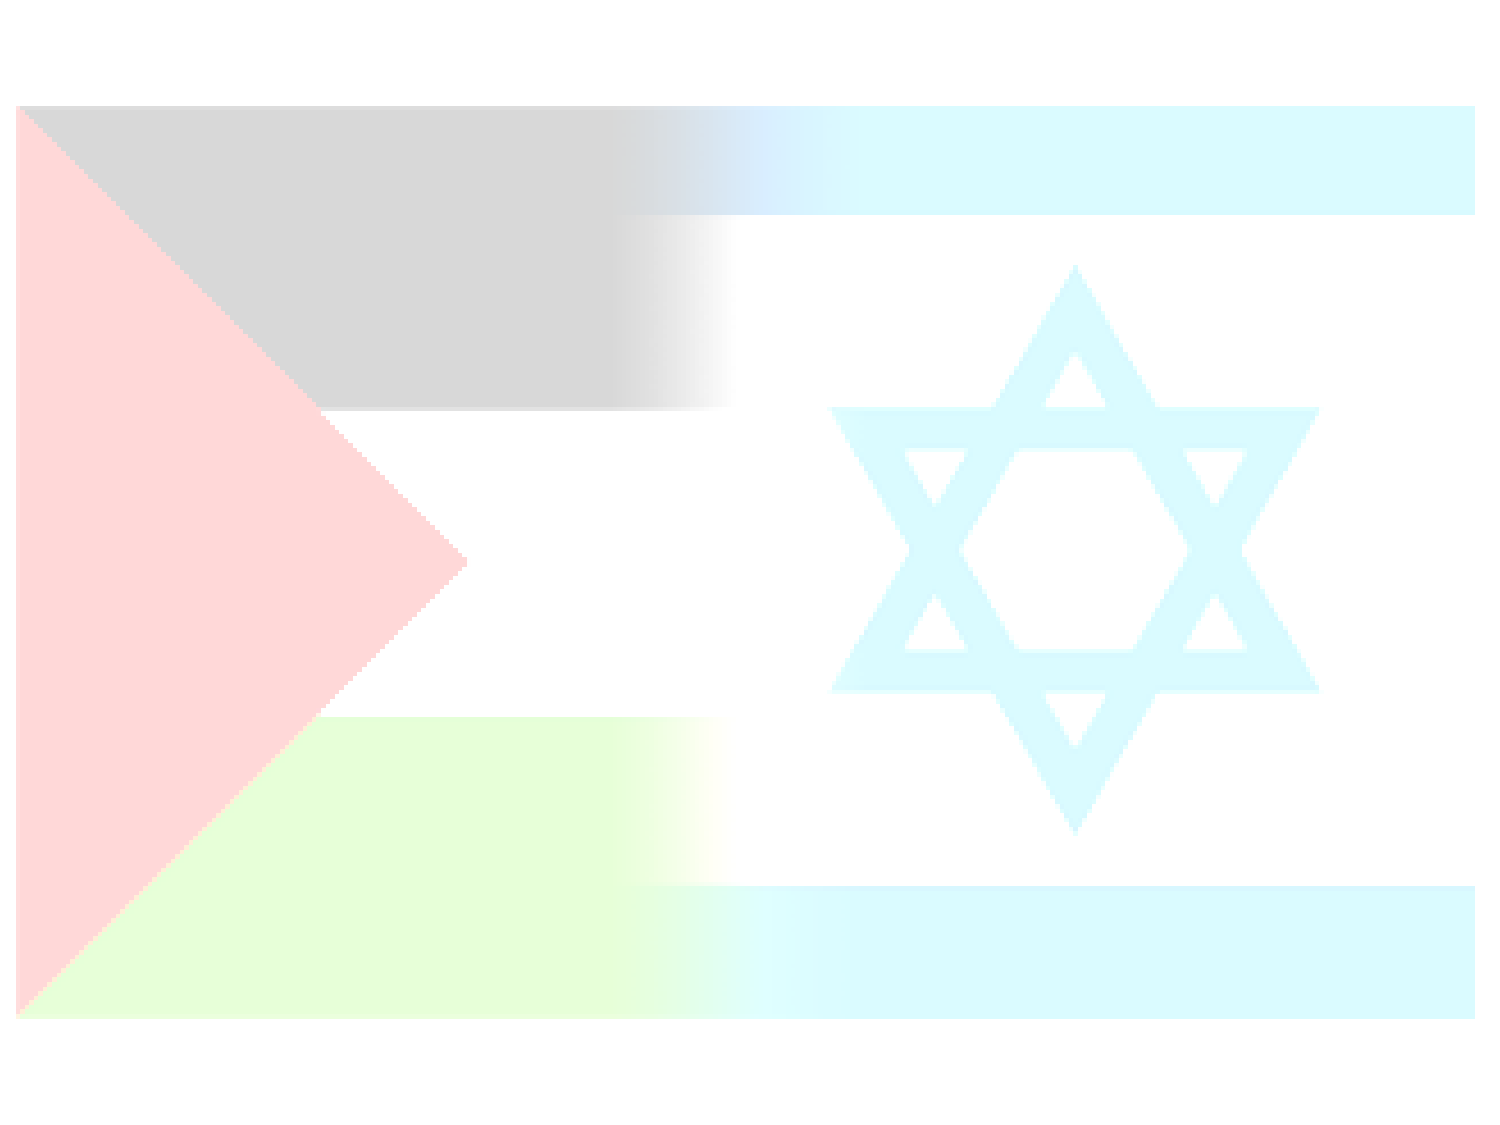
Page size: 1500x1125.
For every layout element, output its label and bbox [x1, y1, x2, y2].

picture [16, 106, 1476, 1019]
